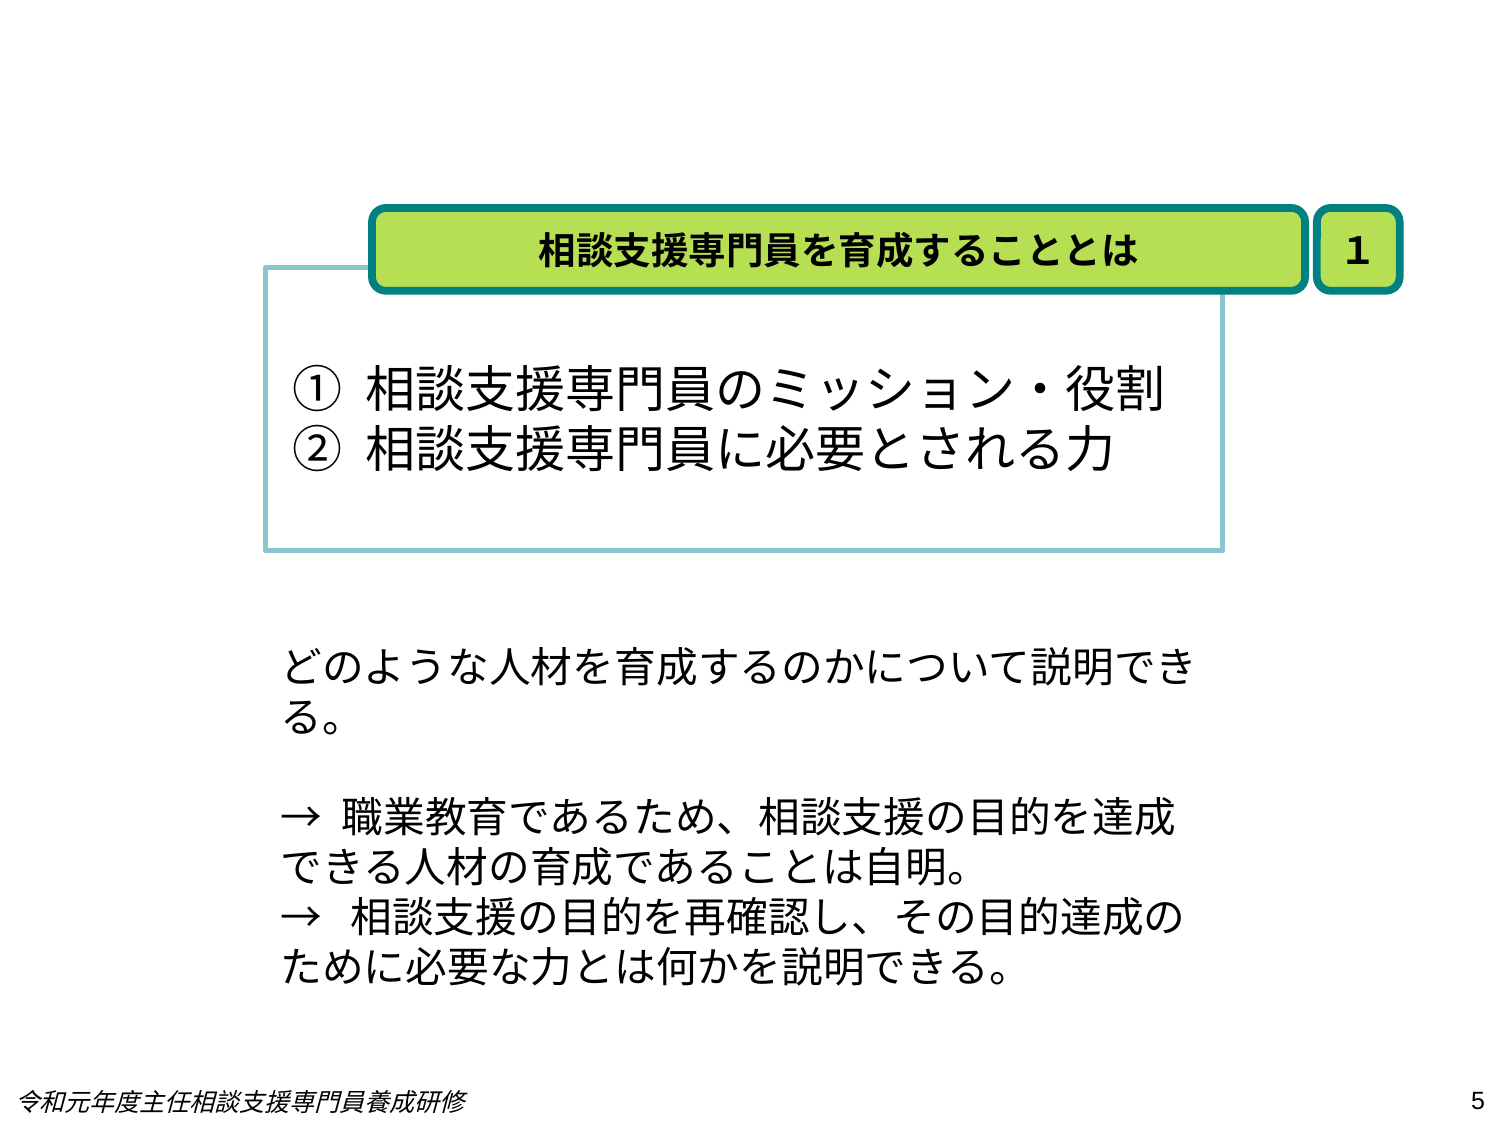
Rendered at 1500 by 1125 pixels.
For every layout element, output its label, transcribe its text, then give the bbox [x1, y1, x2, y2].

slide_number 5 [1149, 1077, 1500, 1124]
text_box [264, 265, 1224, 553]
text_box どのような人材を育成するのかについて説明できる。 → 職業教育であるため、相談支援の目的を達成できる人材の育成であることは自明。 → 相談支援の目的を再確認し、その目的達成のために必要な力とは何かを説明できる。 [265, 633, 1223, 999]
text_box 相談支援専門員を育成することとは [369, 205, 1308, 293]
text_box １ [1314, 205, 1402, 293]
text_box ① 相談支援専門員のミッション・役割 ② 相談支援専門員に必要とされる力 [277, 349, 1329, 485]
footer 令和元年度主任相談支援専門員養成研修 [0, 1078, 510, 1125]
